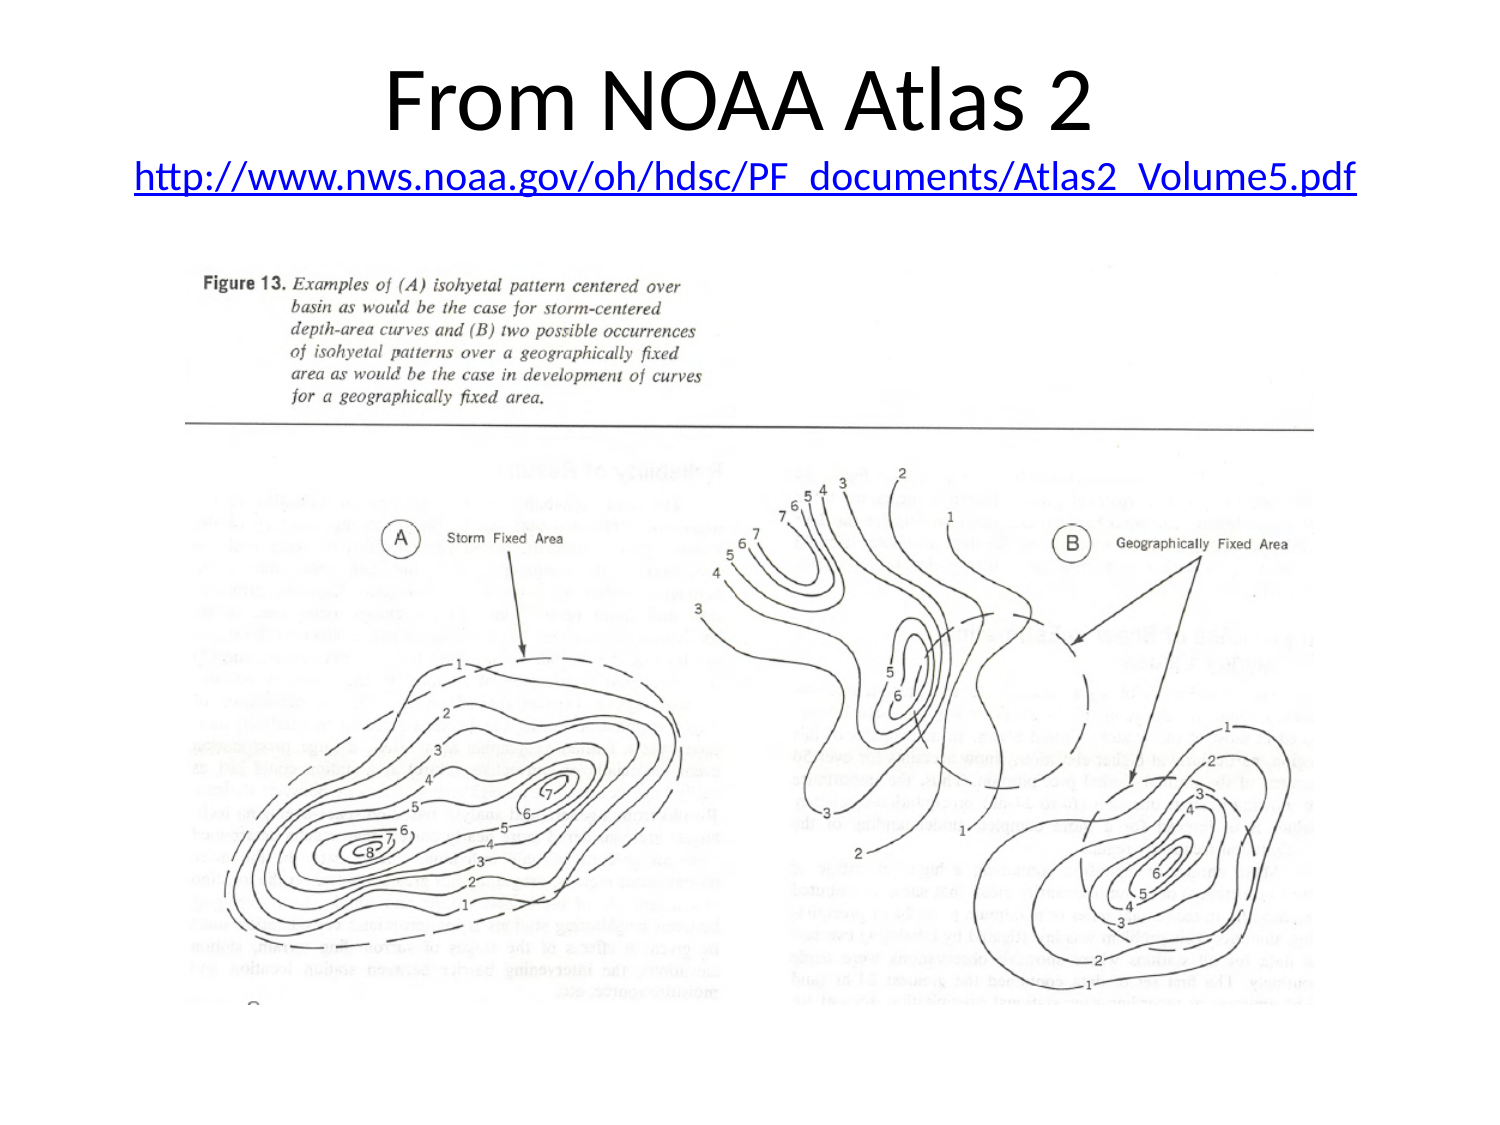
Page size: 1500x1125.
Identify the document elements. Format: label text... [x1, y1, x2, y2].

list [185, 262, 1315, 1006]
title From NOAA Atlas 2 http://www.nws.noaa.gov/oh/hdsc/PF_documents/Atlas2_Volume5.pdf [0, 0, 1500, 238]
